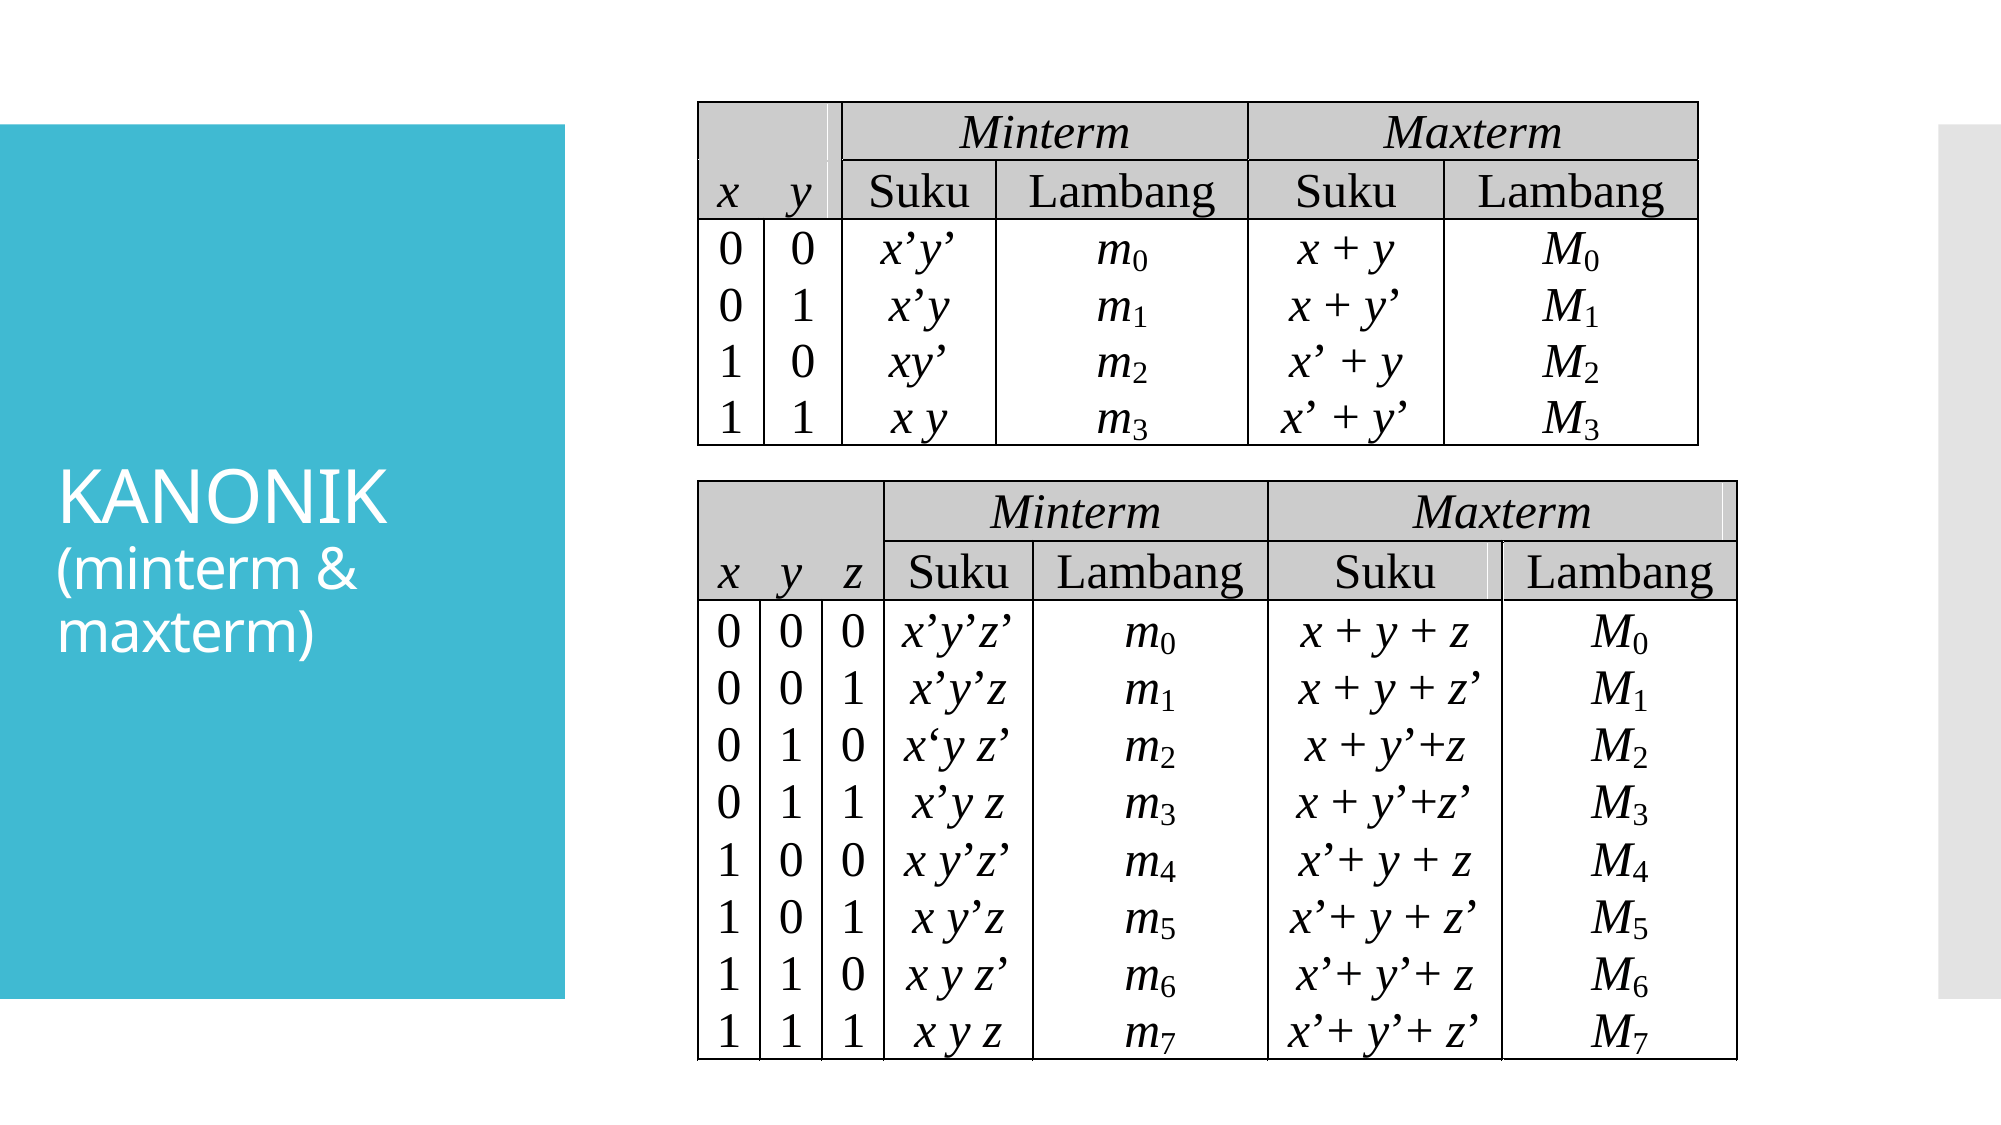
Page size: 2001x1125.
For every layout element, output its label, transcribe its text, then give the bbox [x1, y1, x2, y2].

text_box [644, 101, 1871, 478]
title KANONIK (minterm & maxterm) [41, 184, 525, 940]
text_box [644, 480, 1871, 1093]
